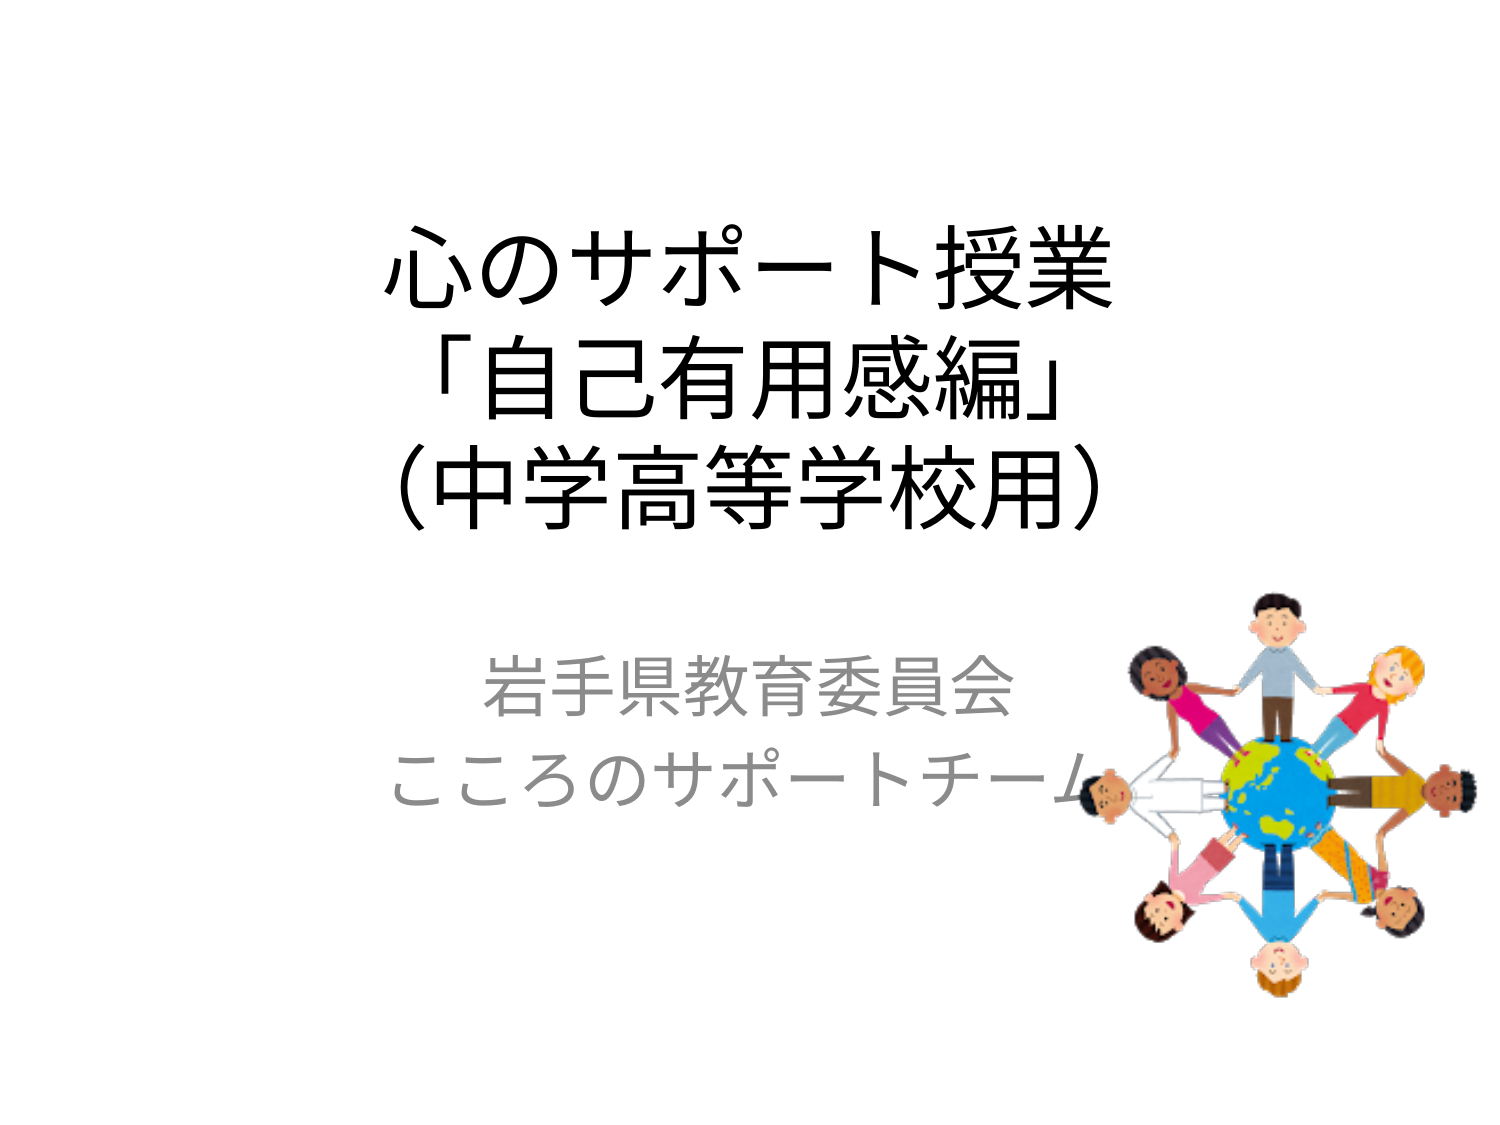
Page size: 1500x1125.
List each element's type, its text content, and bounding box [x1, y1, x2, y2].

subtitle 岩手県教育委員会 こころのサポートチーム [225, 637, 1069, 925]
picture [1074, 590, 1485, 1000]
title 心のサポート授業 「自己有用感編」 （中学高等学校用） [112, 160, 1388, 591]
